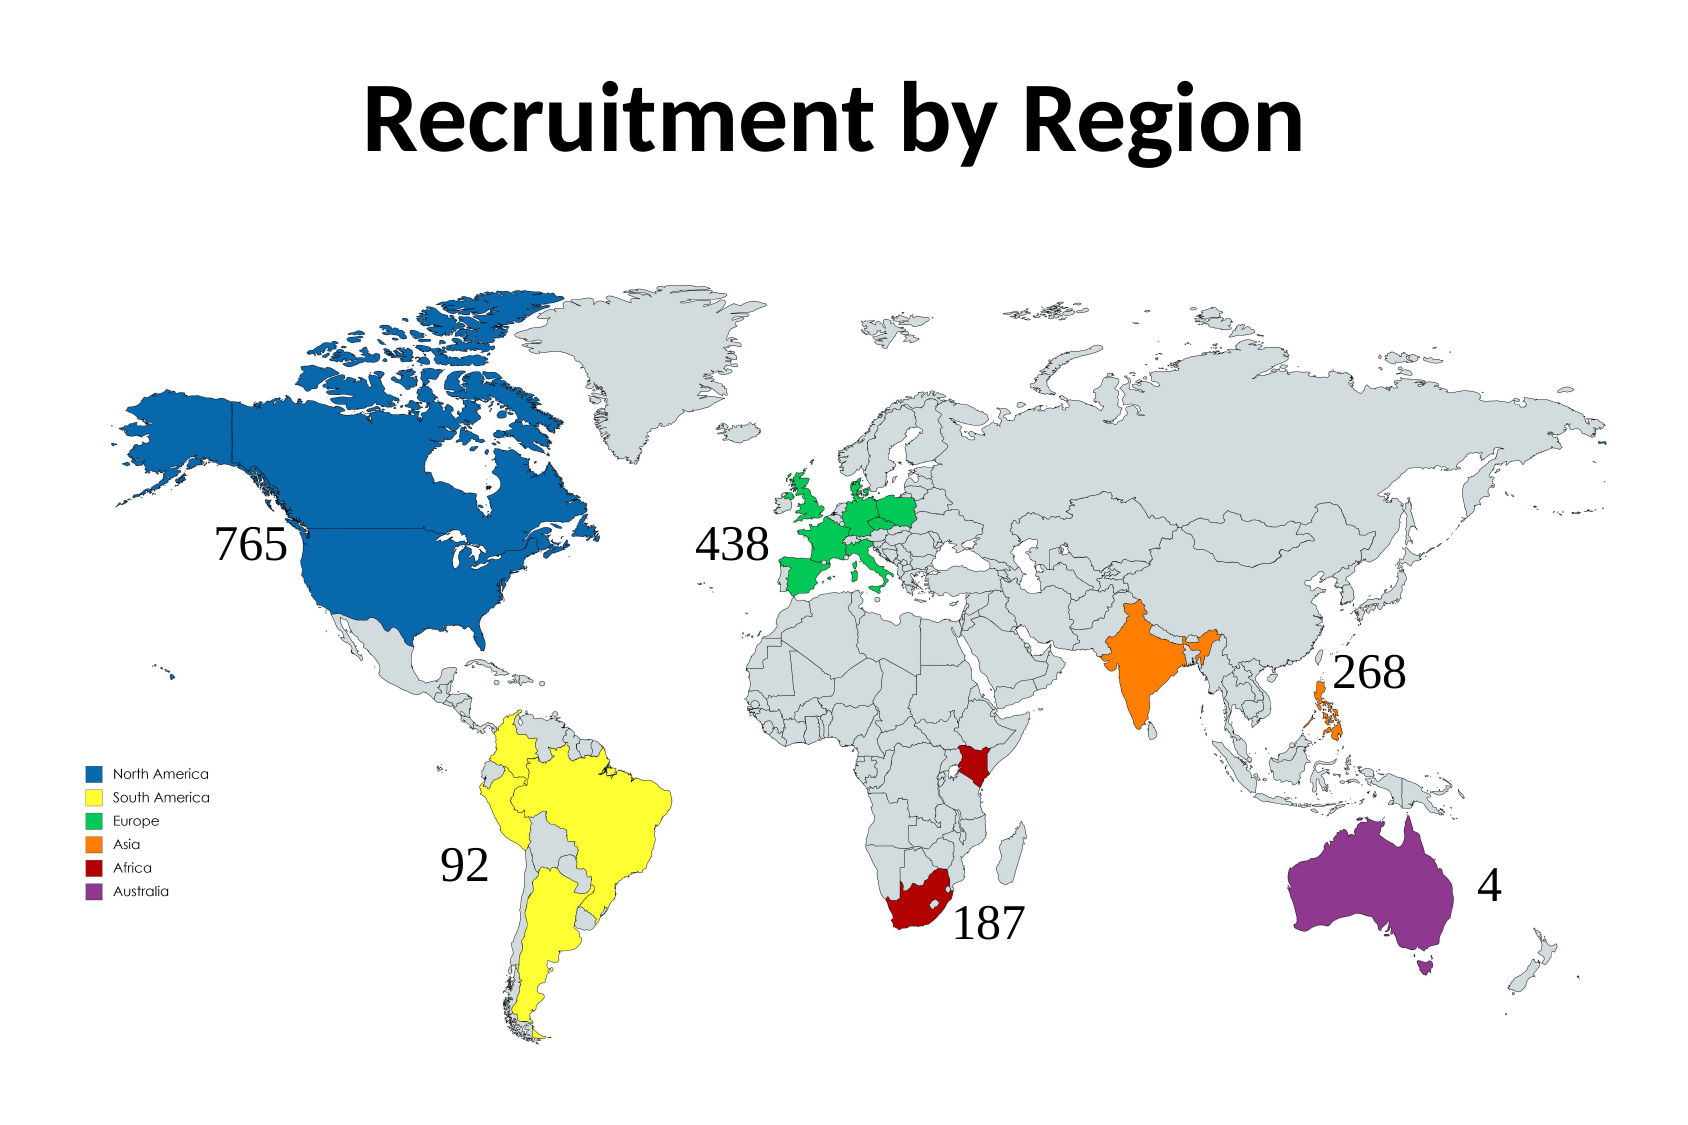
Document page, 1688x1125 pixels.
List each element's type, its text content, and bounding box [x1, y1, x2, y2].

picture [65, 237, 1632, 1055]
title Recruitment by Region [117, 36, 1552, 187]
